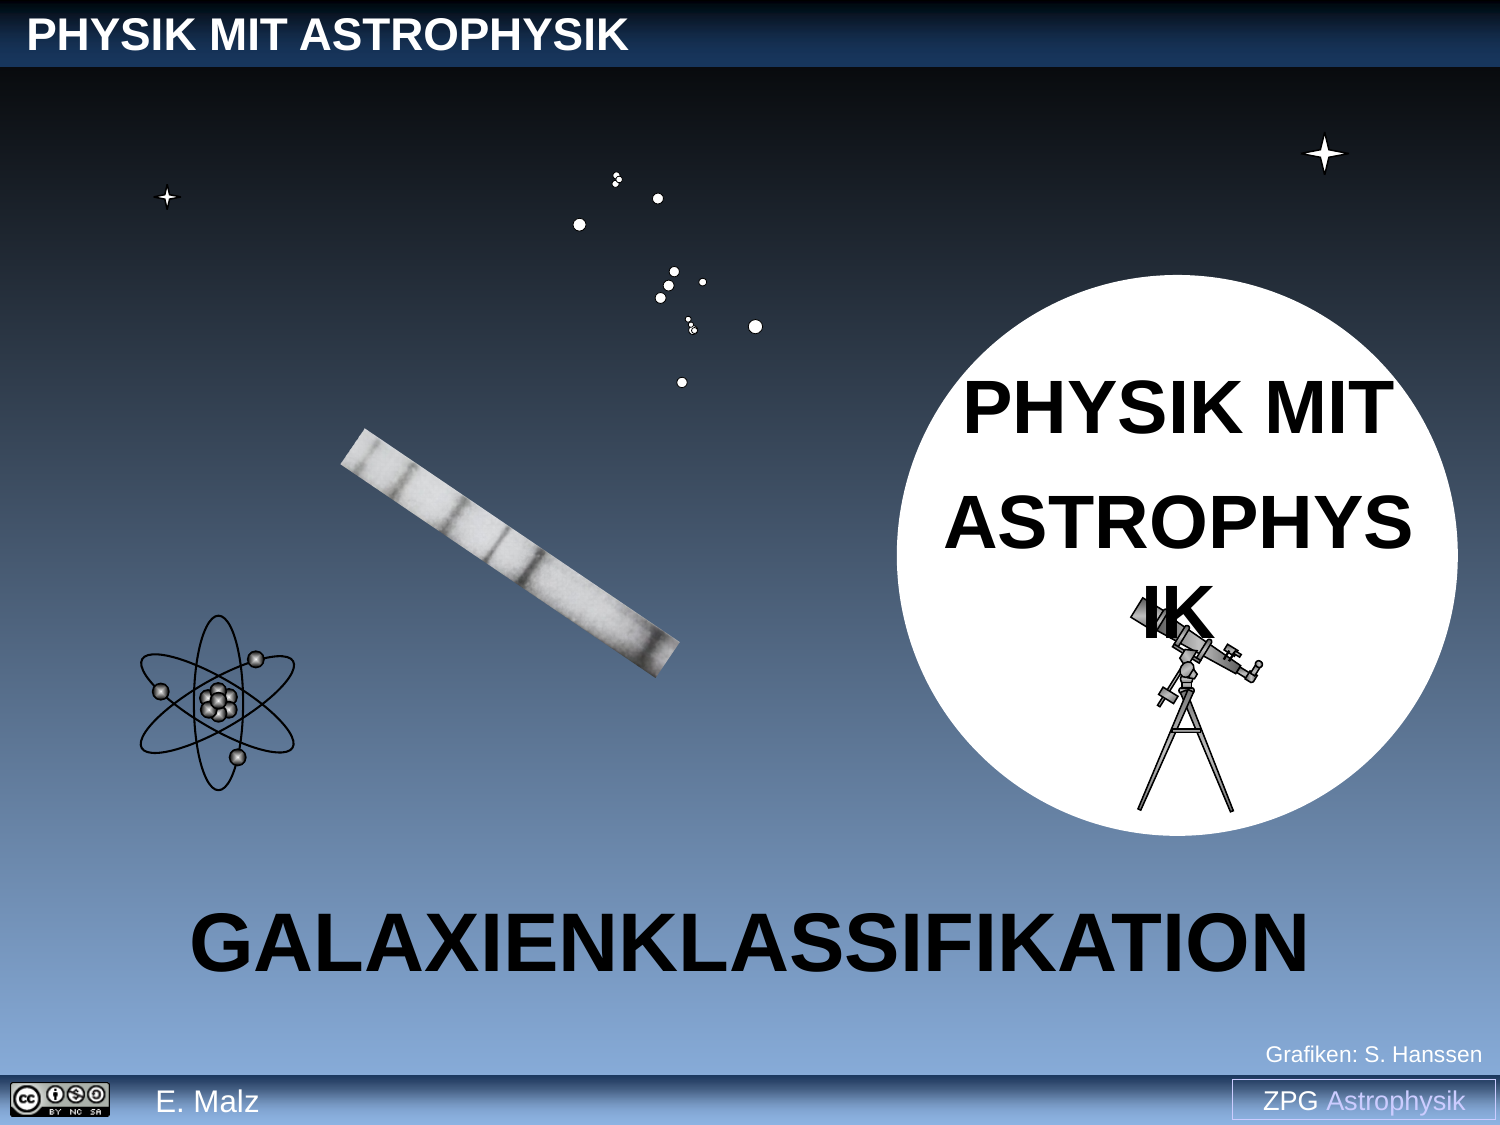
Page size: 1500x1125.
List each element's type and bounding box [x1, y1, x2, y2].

text_box [0, 0, 1500, 1125]
